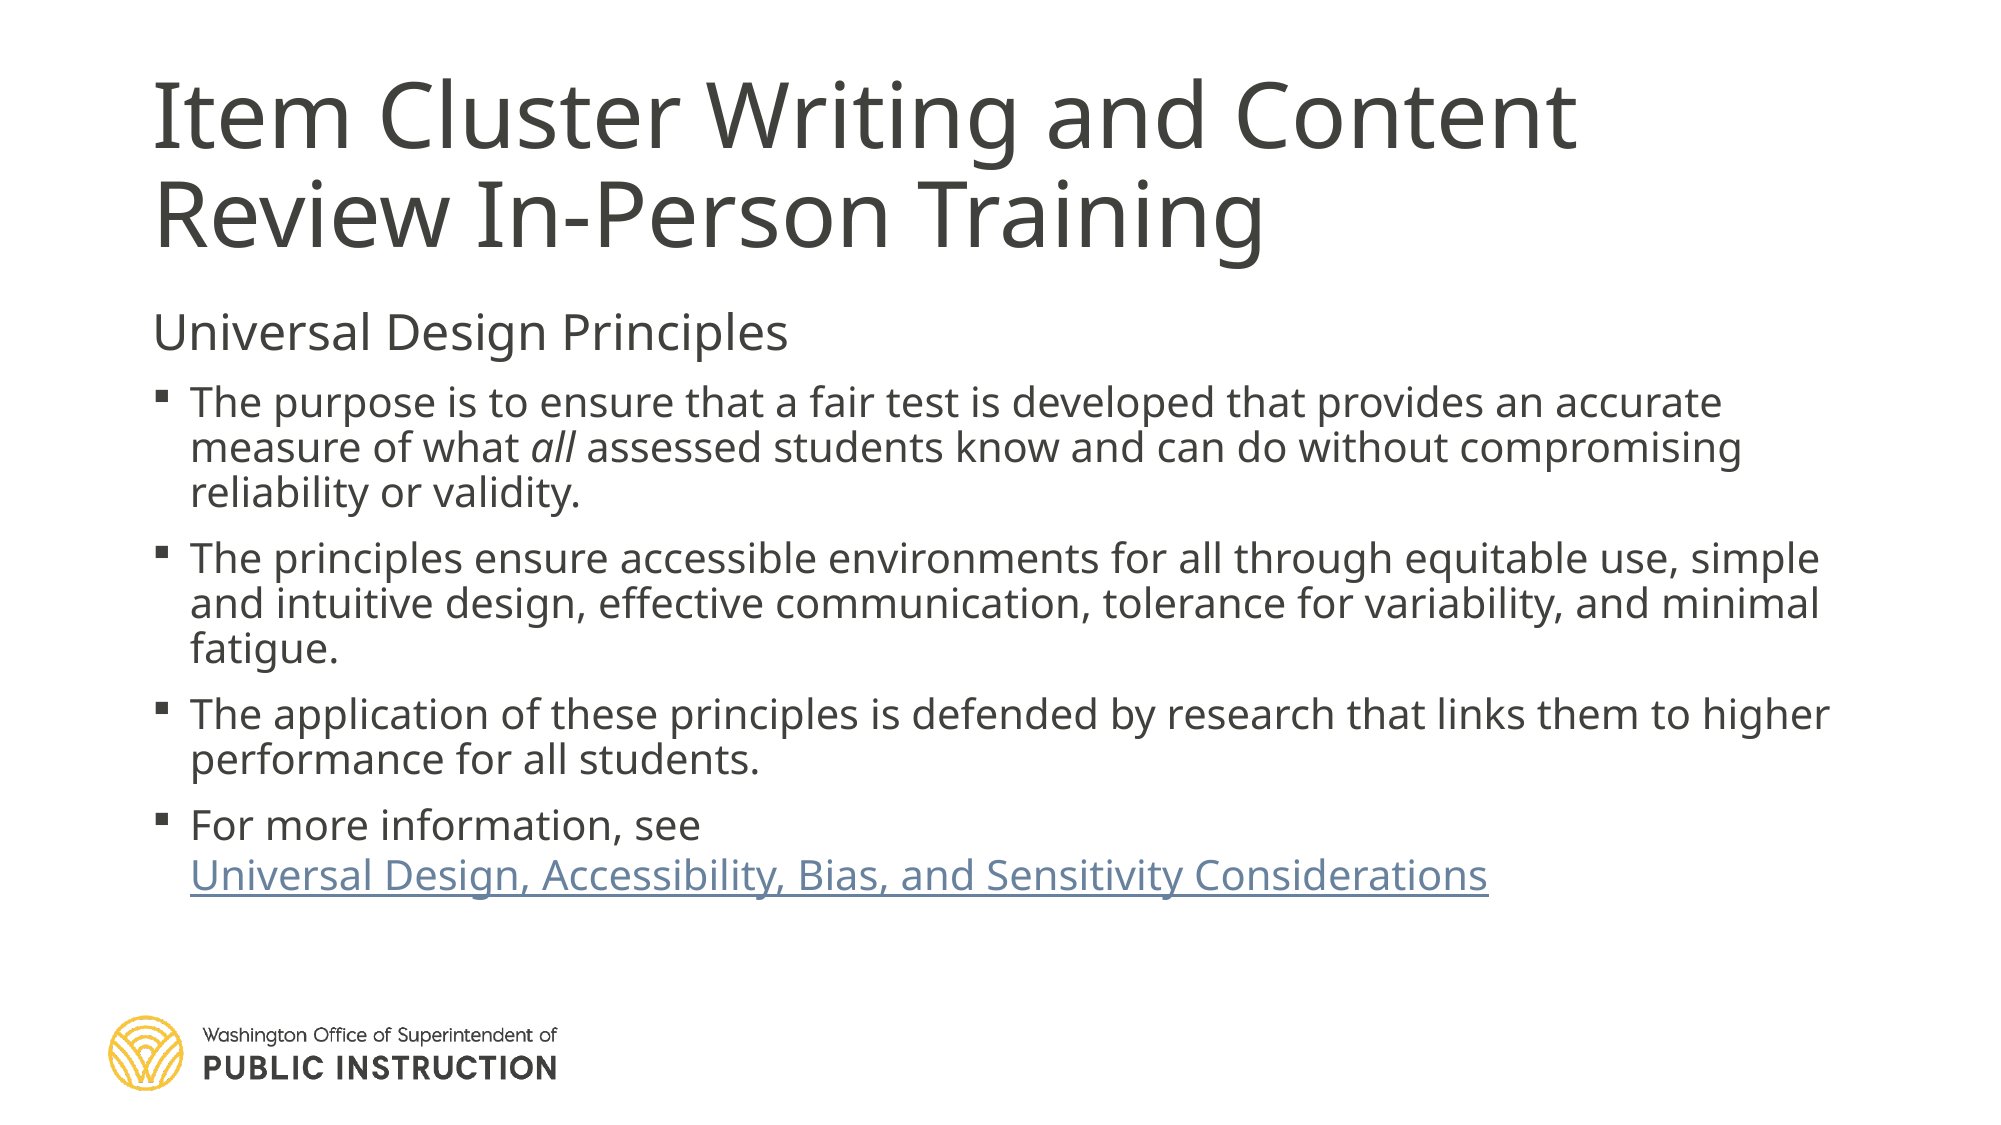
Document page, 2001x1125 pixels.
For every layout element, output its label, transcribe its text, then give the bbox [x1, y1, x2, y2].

title Item Cluster Writing and Content Review In-Person Training [137, 59, 1863, 278]
list Universal Design Principles The purpose is to ensure that a fair test is developed that provides an accurate measure of what all assessed students know and can do without compromising reliability or validity. The principles ensure accessible environments for all through equitable use, simple and intuitive design, effective communication, tolerance for variability, and minimal fatigue. The application of these principles is defended by research that links them to higher performance for all students. For more information, see Universal Design, Accessibility, Bias, and Sensitivity Considerations [137, 299, 1863, 998]
picture [108, 1015, 558, 1091]
